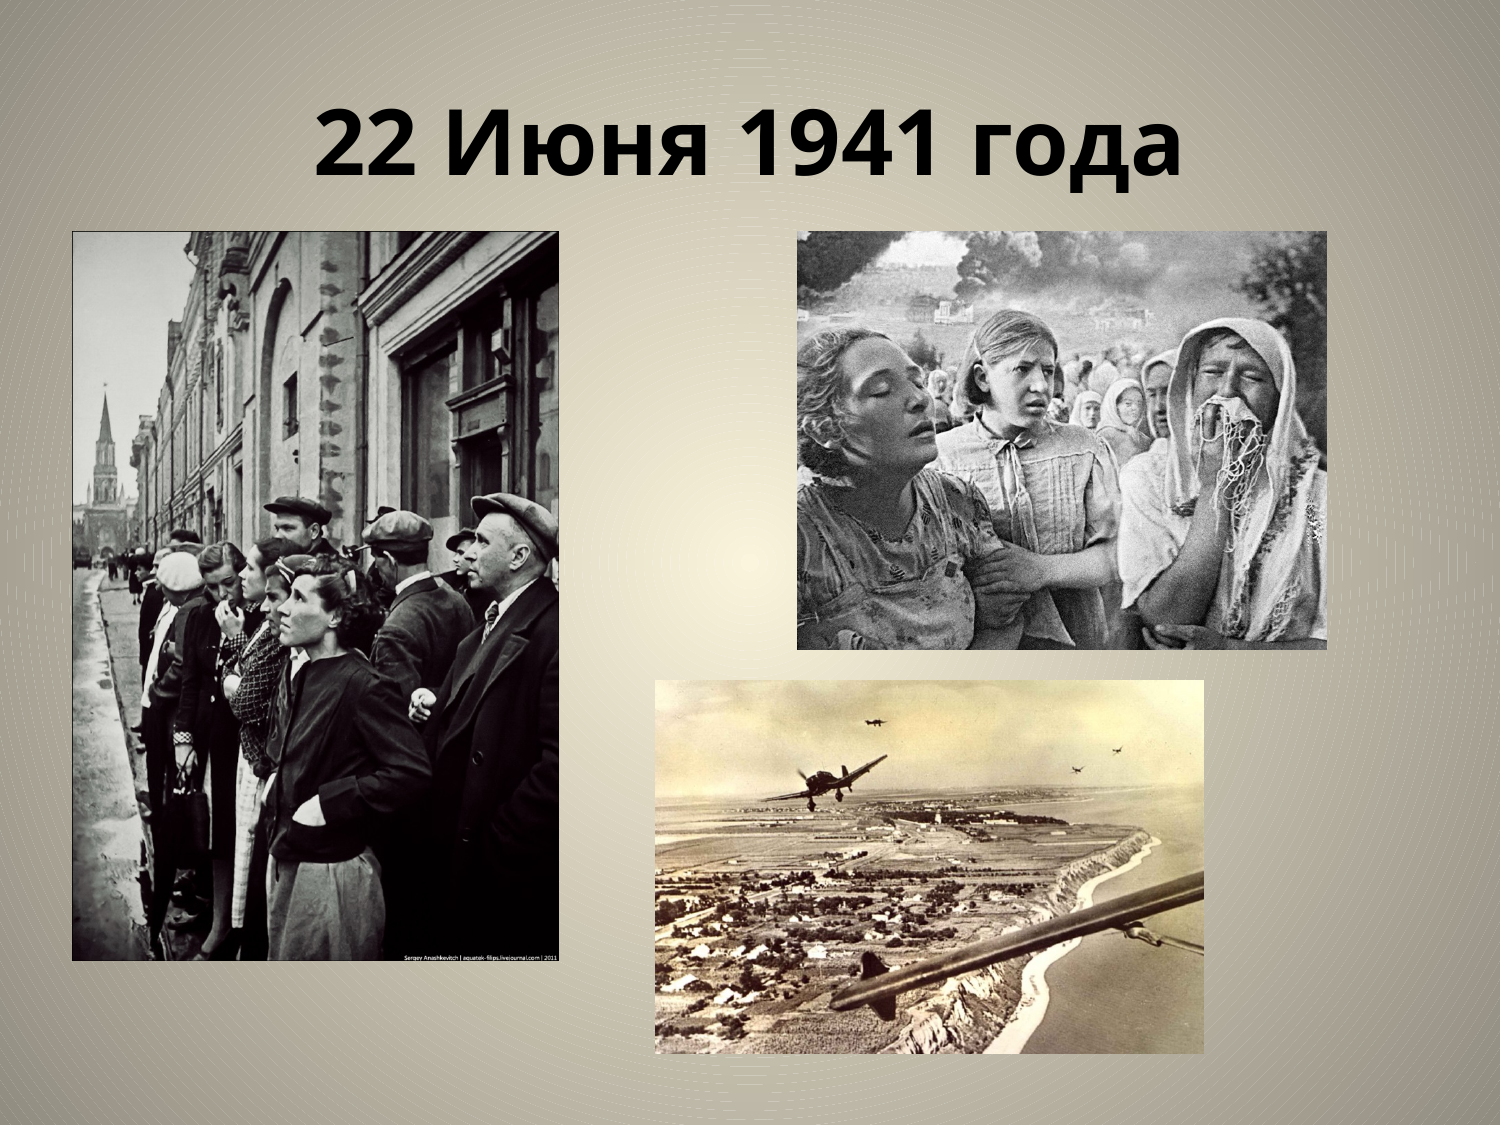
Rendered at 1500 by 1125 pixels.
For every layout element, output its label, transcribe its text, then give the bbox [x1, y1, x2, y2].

title 22 Июня 1941 года [75, 45, 1425, 233]
picture [655, 680, 1204, 1054]
picture [72, 231, 559, 961]
picture [796, 231, 1327, 650]
